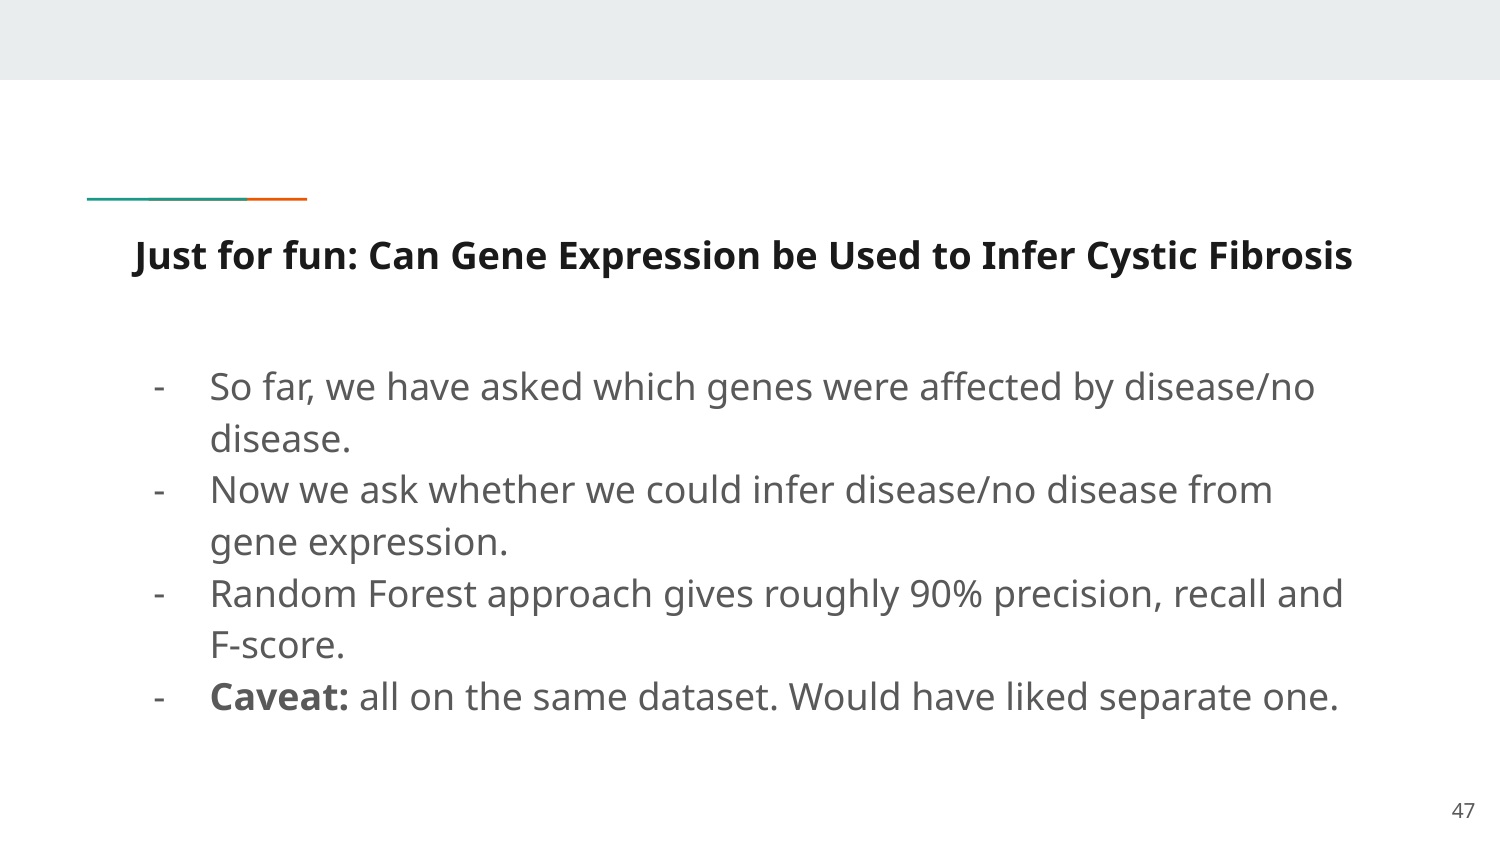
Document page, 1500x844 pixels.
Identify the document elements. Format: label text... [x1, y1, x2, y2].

slide_number 47 [1400, 779, 1491, 844]
list So far, we have asked which genes were affected by disease/no disease. Now we ask whether we could infer disease/no disease from gene expression. Random Forest approach gives roughly 90% precision, recall and F-score. Caveat: all on the same dataset. Would have liked separate one. [119, 341, 1381, 712]
title Just for fun: Can Gene Expression be Used to Infer Cystic Fibrosis [119, 216, 1381, 305]
